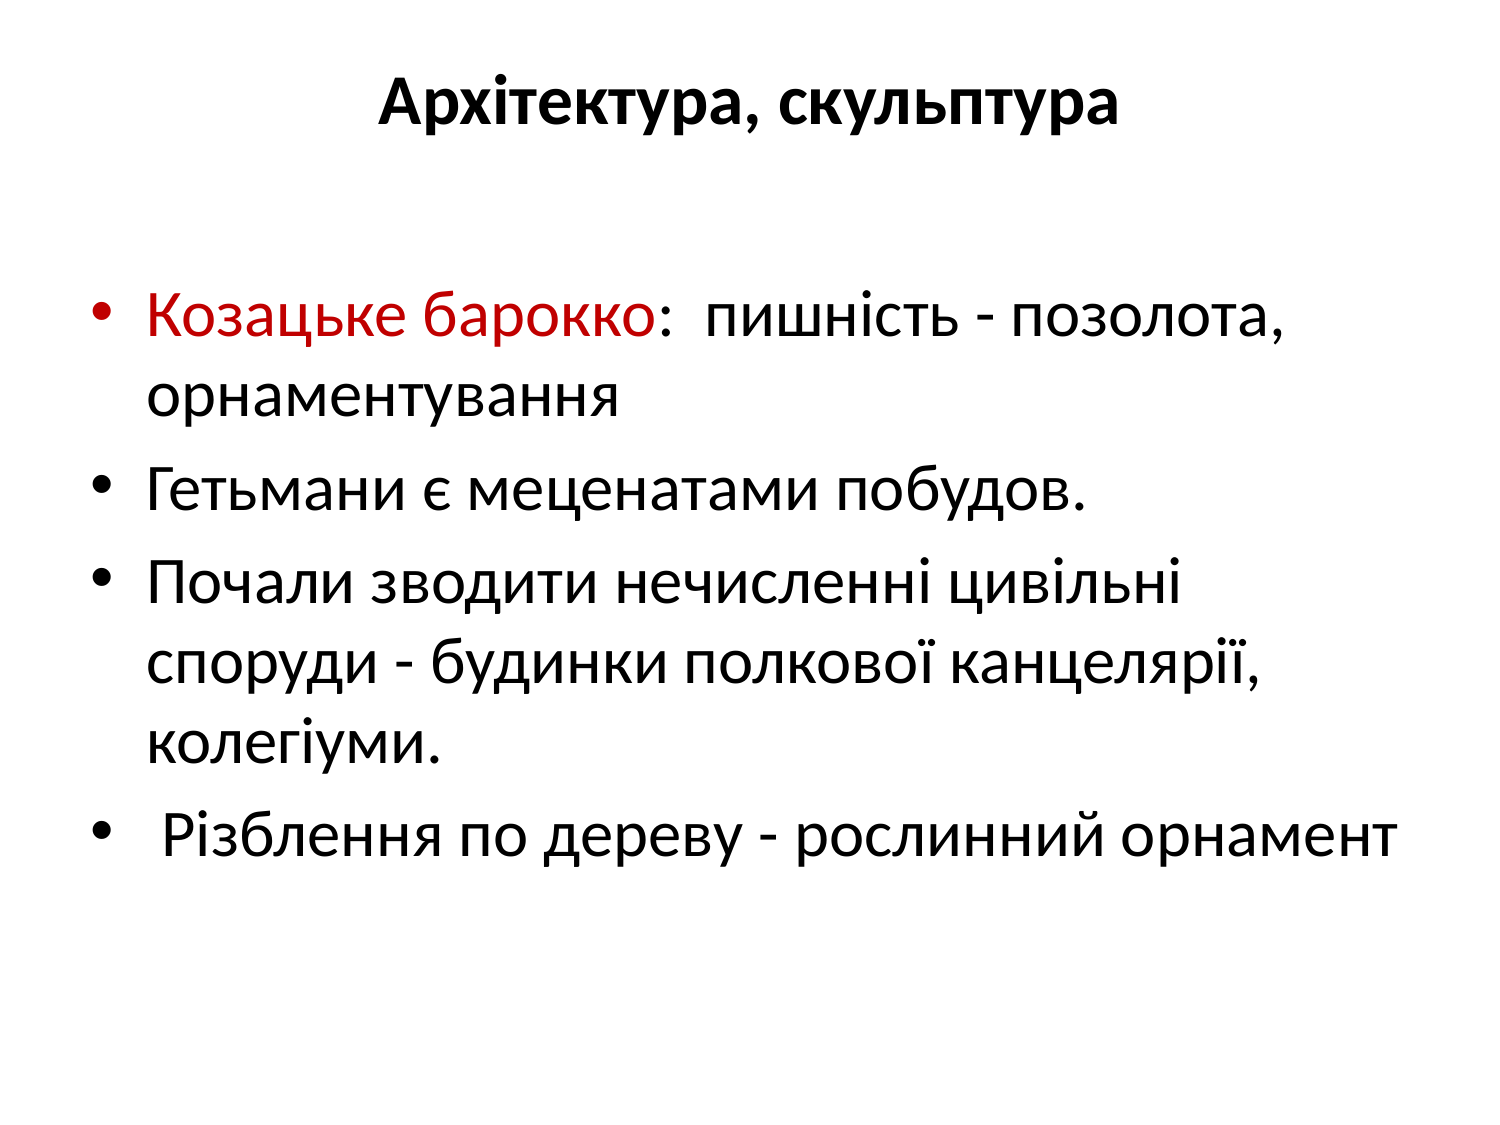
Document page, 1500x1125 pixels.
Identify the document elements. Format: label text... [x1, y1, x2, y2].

list Козацьке барокко: пишність - позолота, орнаментування Гетьмани є меценатами побудов. Почали зводити нечисленні цивільні споруди - будинки полкової канцелярії, колегіуми. Різблення по дереву - рослинний орнамент [75, 262, 1425, 1005]
title Архітектура, скульптура [75, 45, 1425, 233]
